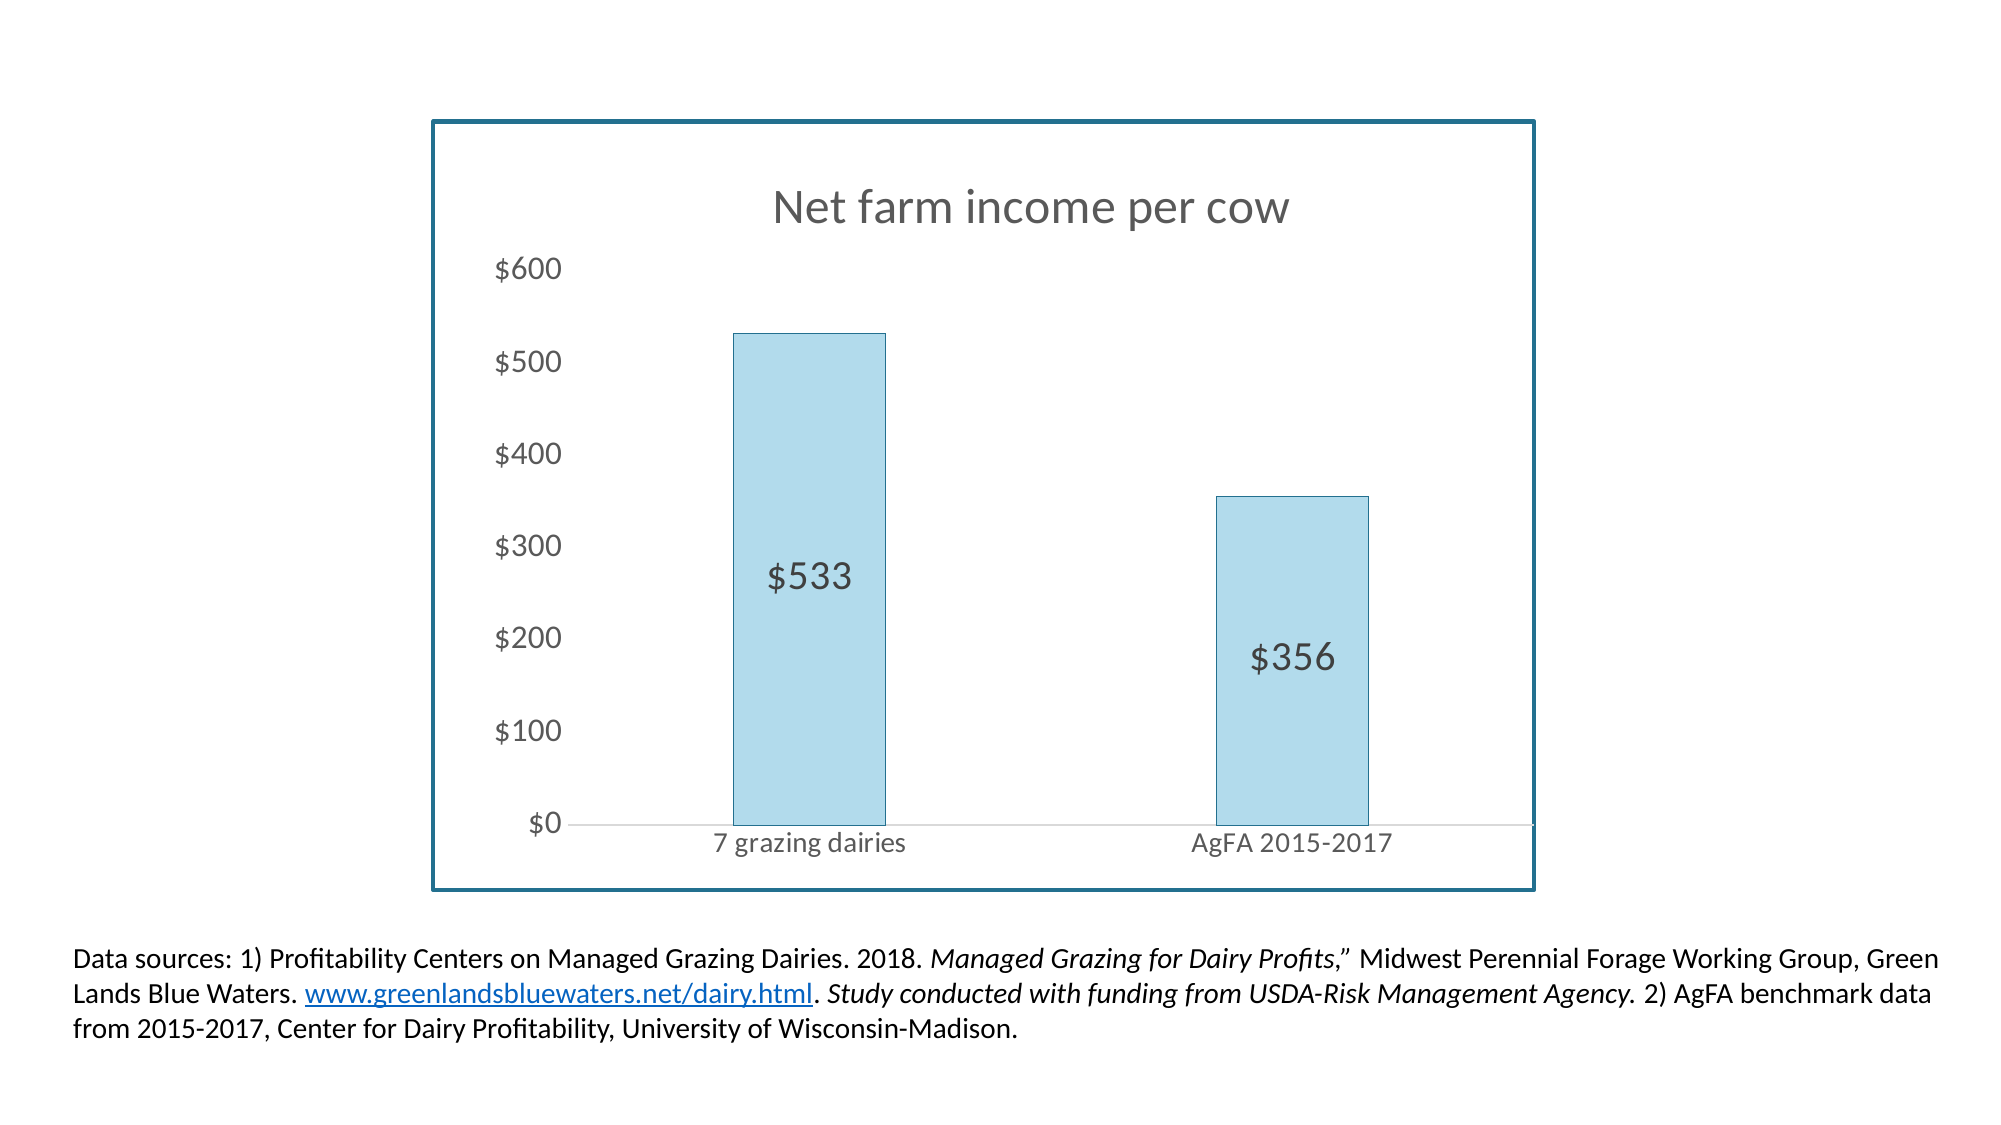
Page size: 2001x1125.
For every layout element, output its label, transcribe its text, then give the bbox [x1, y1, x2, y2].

text_box Data sources: 1) Profitability Centers on Managed Grazing Dairies. 2018. Managed Grazing for Dairy Profits,” Midwest Perennial Forage Working Group, Green Lands Blue Waters. www.greenlandsbluewaters.net/dairy.html. Study conducted with funding from USDA-Risk Management Agency. 2) AgFA benchmark data from 2015-2017, Center for Dairy Profitability, University of Wisconsin-Madison. [58, 931, 1969, 1052]
chart [431, 119, 1537, 892]
